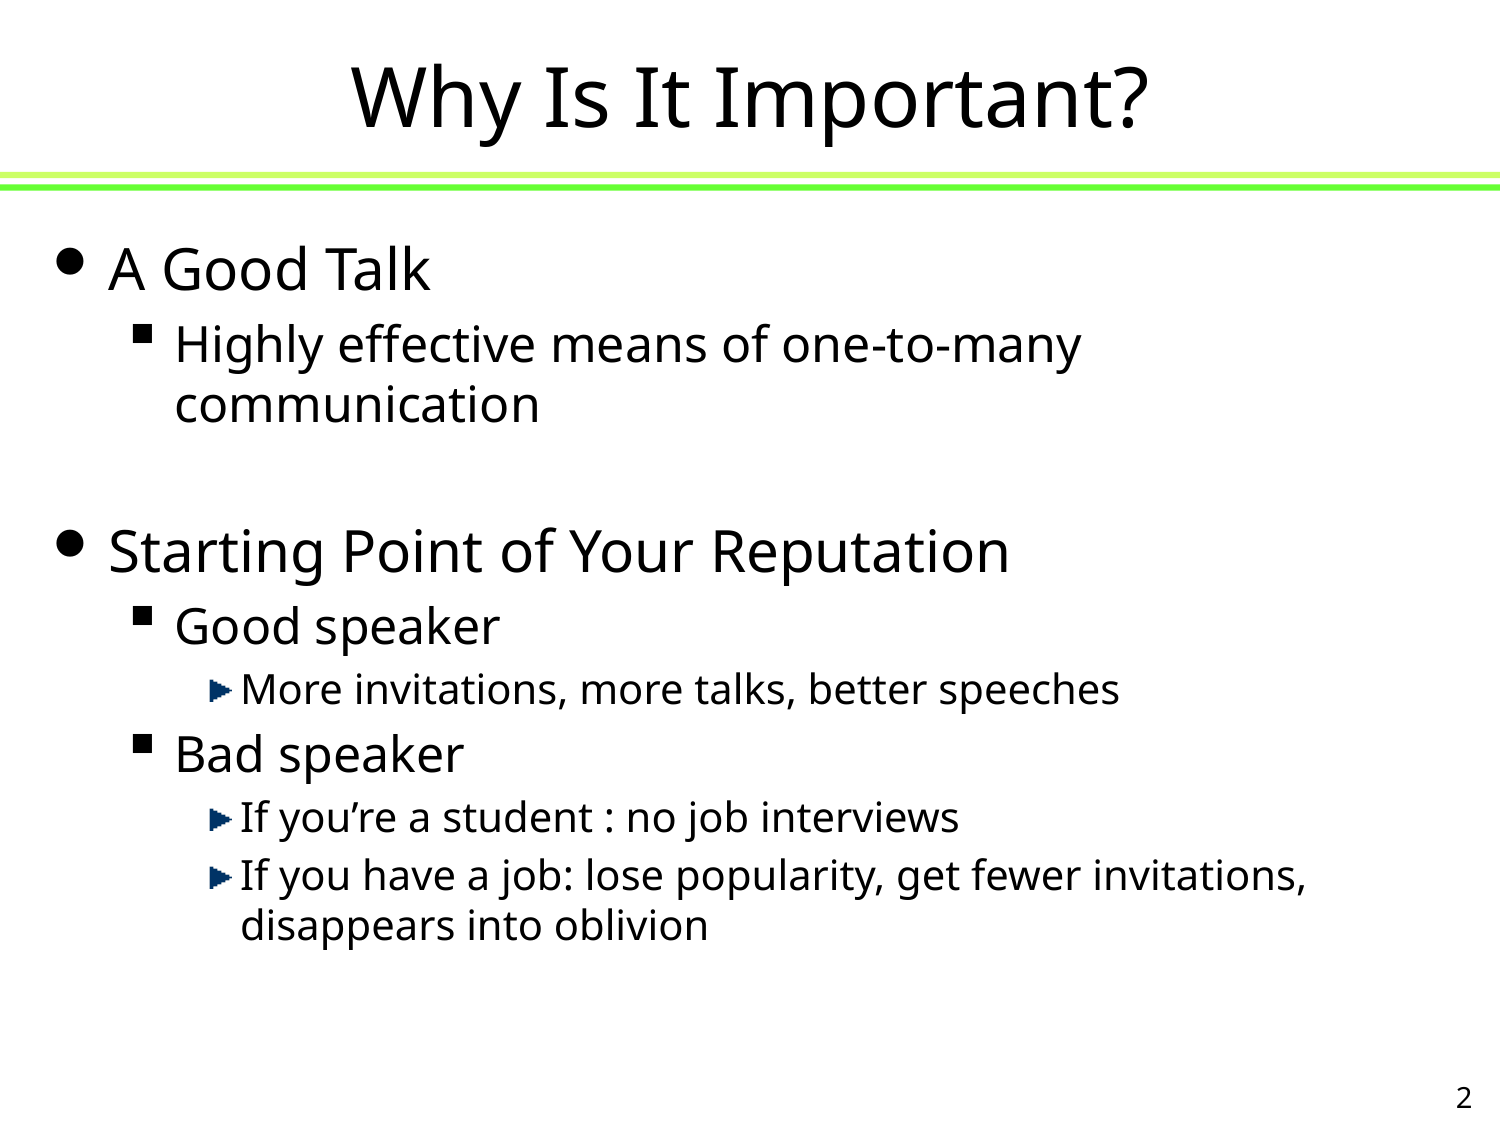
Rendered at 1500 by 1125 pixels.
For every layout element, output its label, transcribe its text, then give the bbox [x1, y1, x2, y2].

slide_number 2 [1137, 1071, 1488, 1125]
list A Good Talk Highly effective means of one-to-many communication Starting Point of Your Reputation Good speaker More invitations, more talks, better speeches Bad speaker If you’re a student : no job interviews If you have a job: lose popularity, get fewer invitations, disappears into oblivion [37, 224, 1476, 1063]
picture [202, 859, 232, 889]
title Why Is It Important? [0, 0, 1500, 188]
picture [202, 672, 232, 702]
picture [202, 801, 232, 831]
